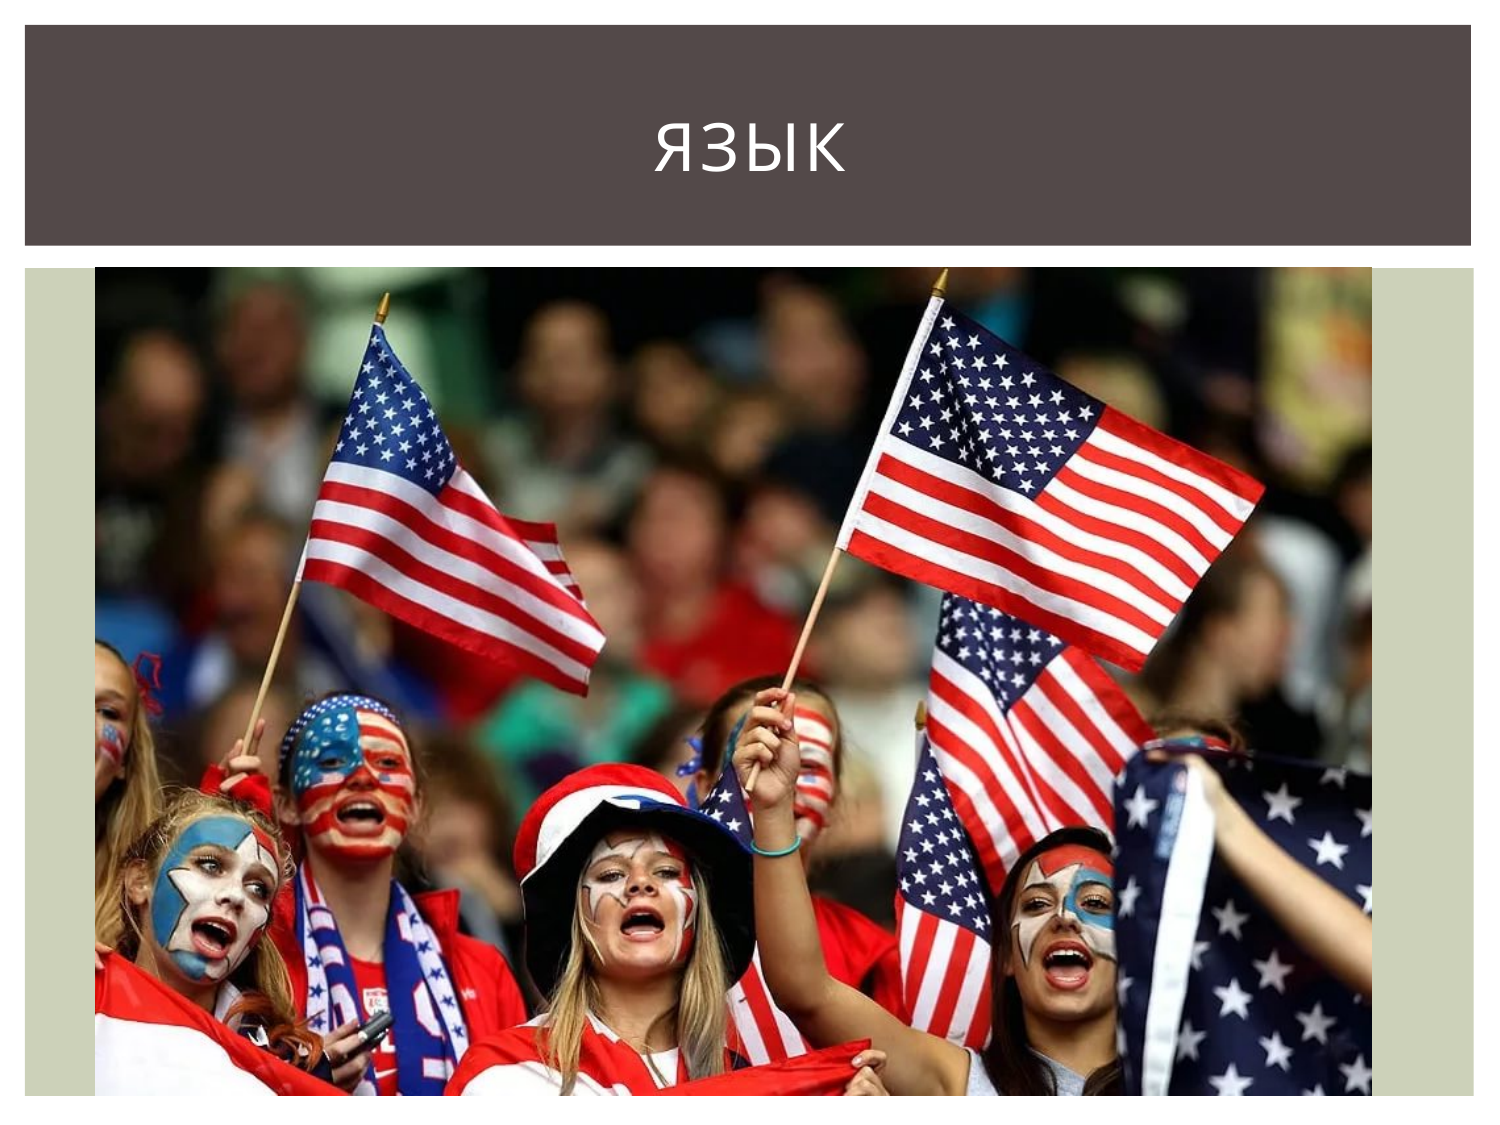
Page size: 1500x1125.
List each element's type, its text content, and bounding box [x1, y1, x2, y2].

picture [95, 266, 1372, 1096]
title Язык [62, 58, 1438, 232]
